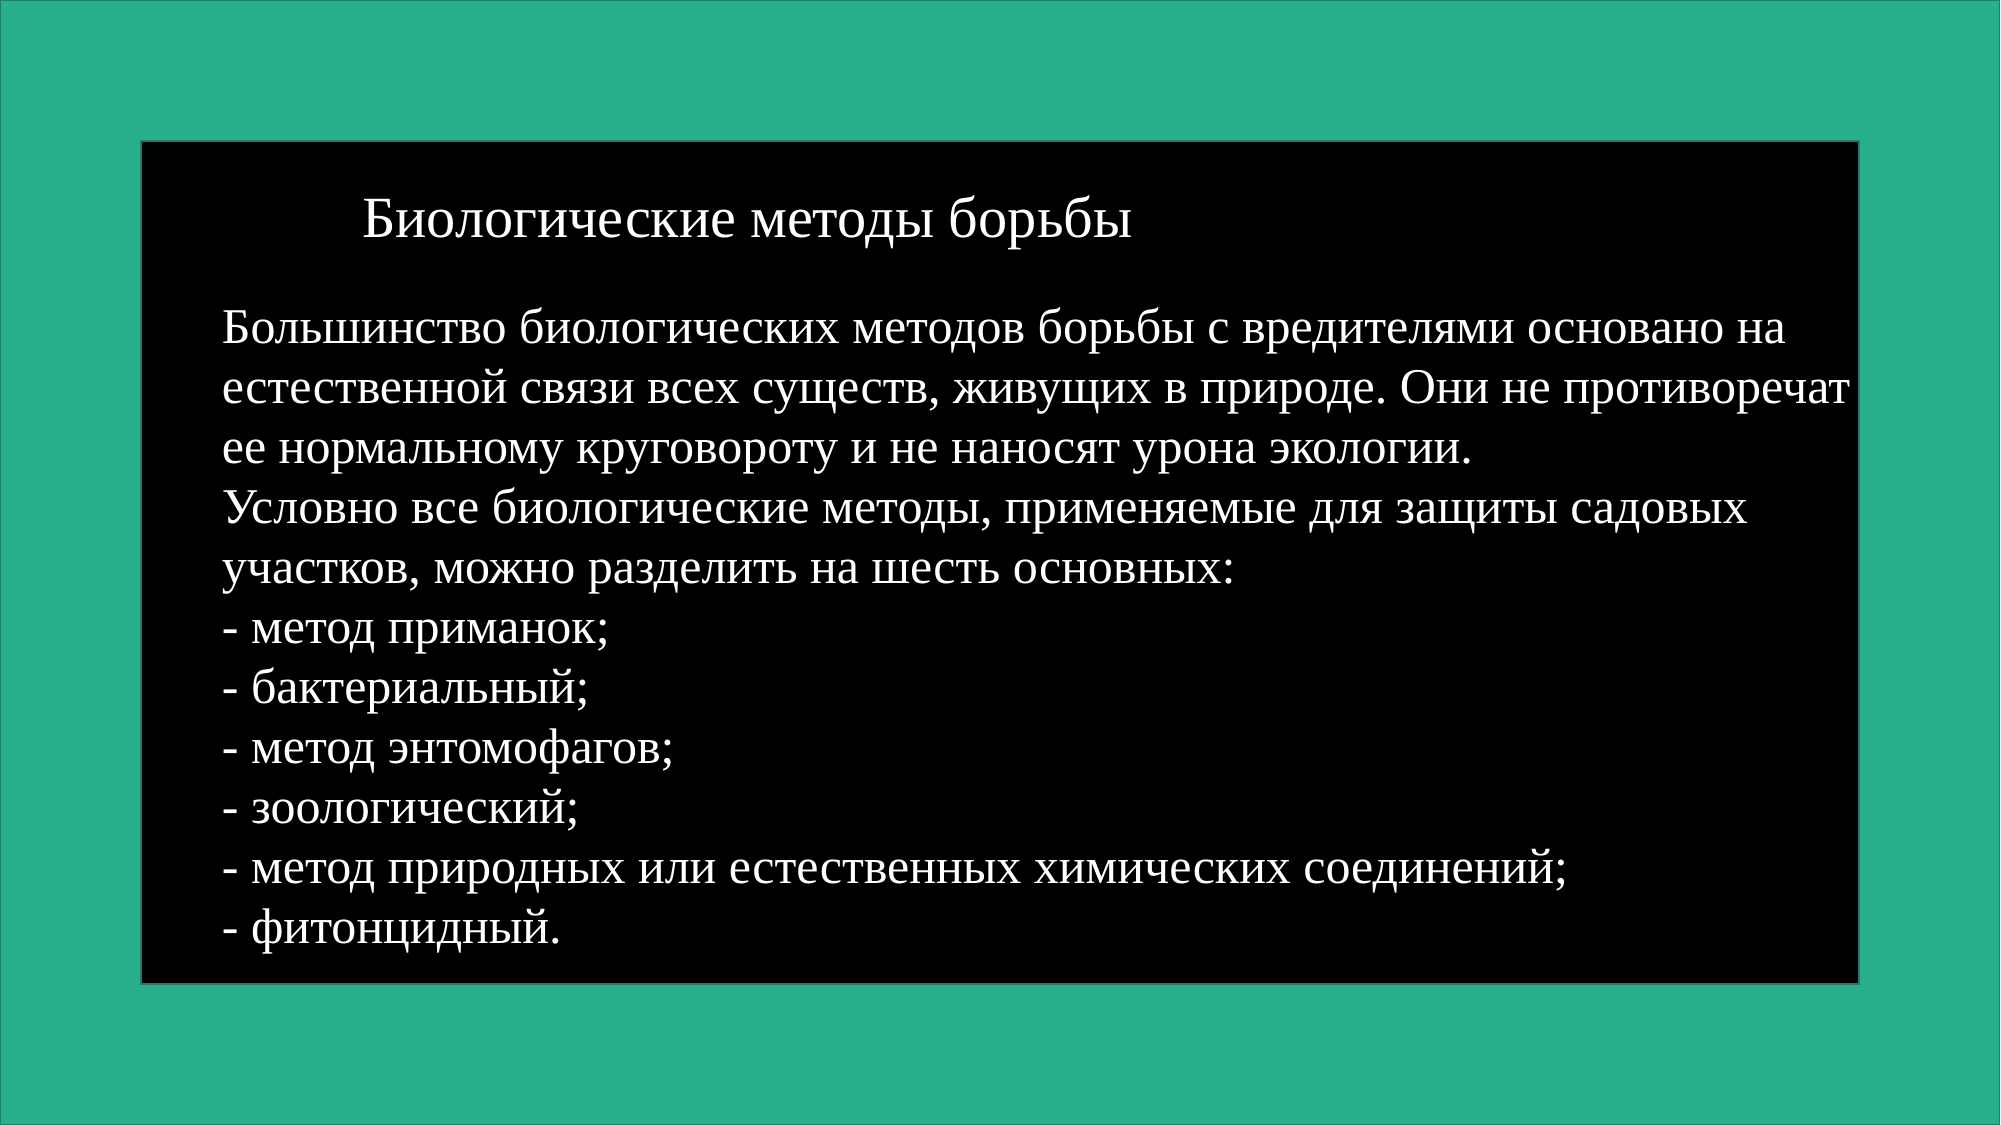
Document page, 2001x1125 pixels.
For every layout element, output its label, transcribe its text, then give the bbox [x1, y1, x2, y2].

text_box [0, 0, 2000, 1125]
text_box Биологические методы борьбы [347, 171, 1276, 257]
text_box Большинство биологических методов борьбы с вредителями основано на естественной связи всех существ, живущих в природе. Они не противоречат ее нормальному круговороту и не наносят урона экологии. Условно все биологические методы, применяемые для защиты садовых участков, можно разделить на шесть основных: - метод приманок; - бактериальный; - метод энтомофагов; - зоологический; - метод природных или естественных химических соединений; - фитонцидный. [207, 285, 1872, 961]
